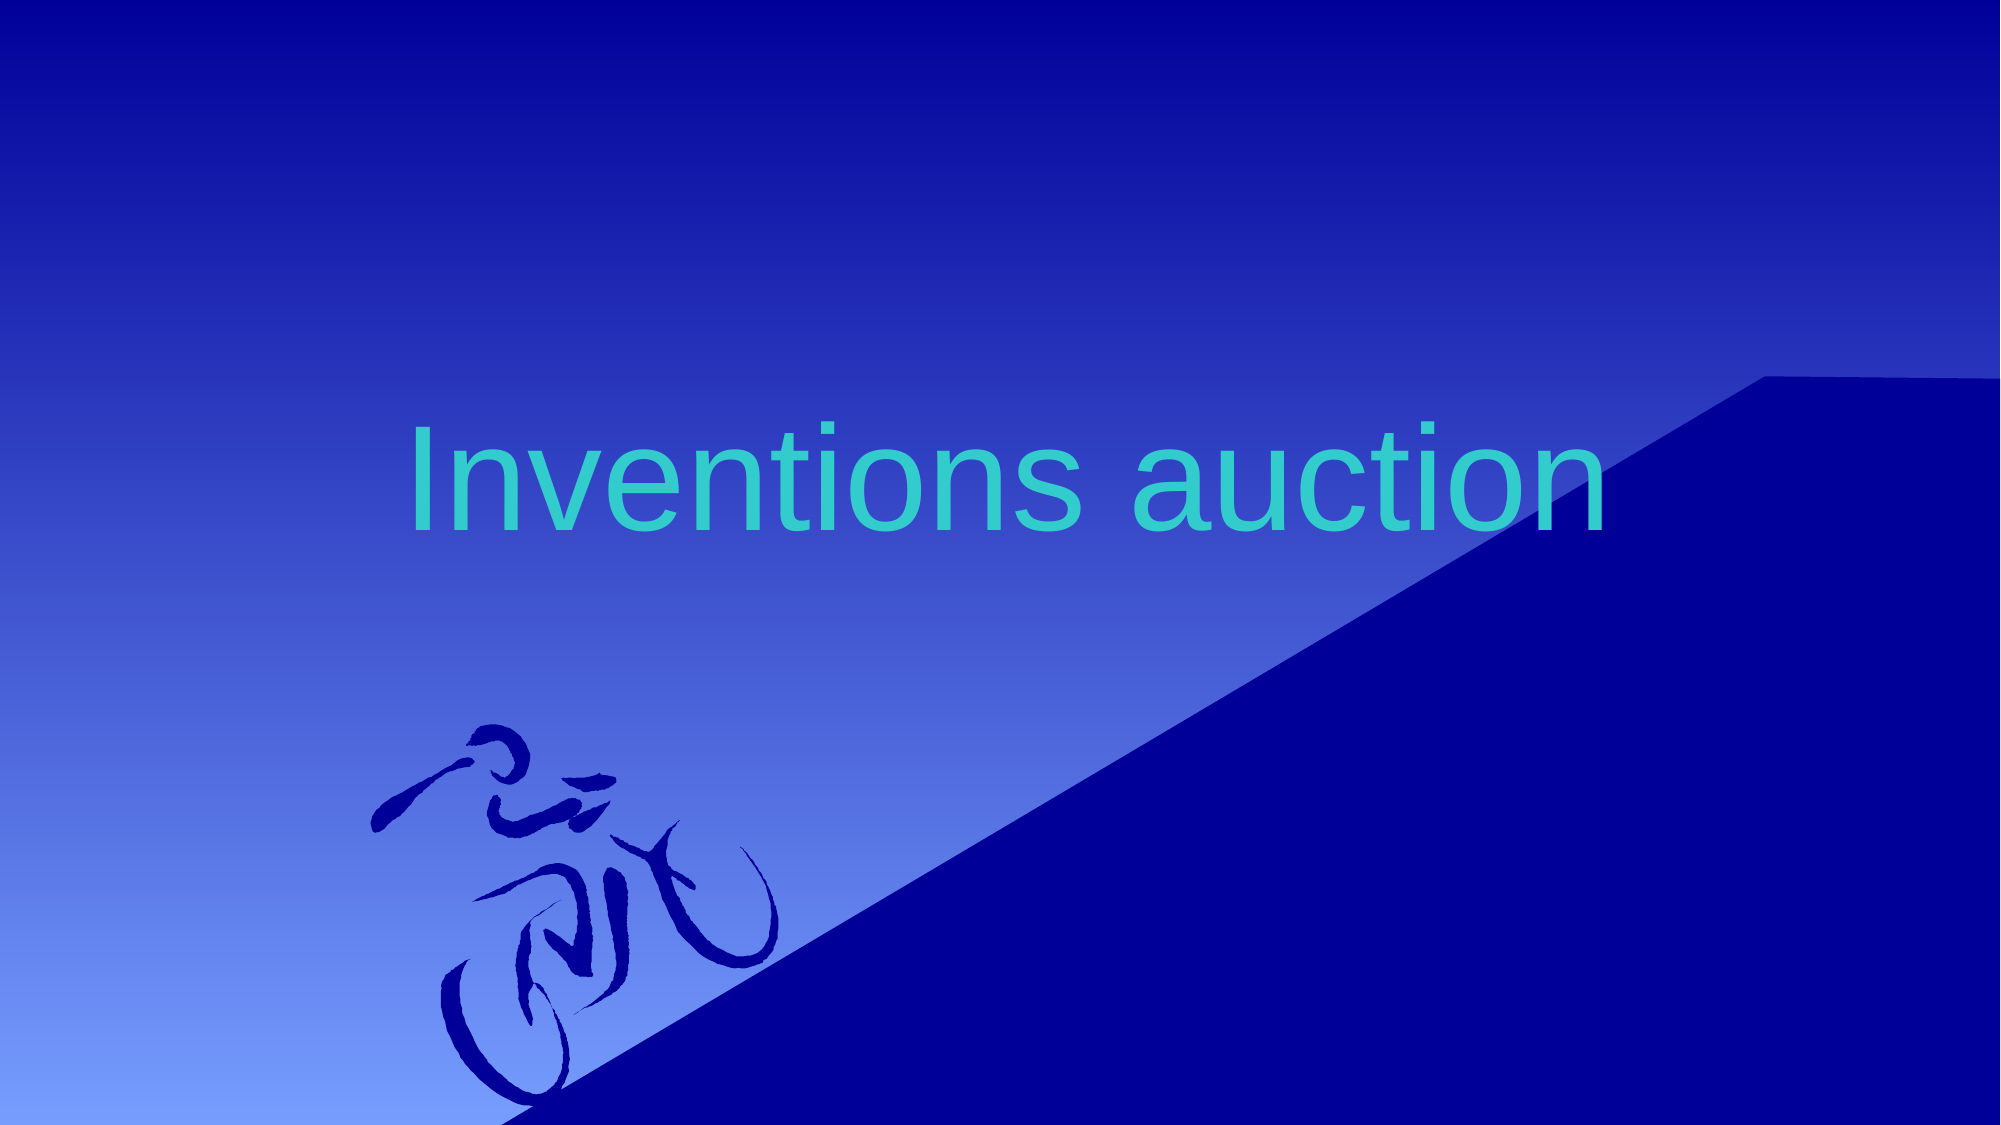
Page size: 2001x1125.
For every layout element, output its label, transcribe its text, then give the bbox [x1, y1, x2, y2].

title Inventions auction [86, 350, 1930, 592]
